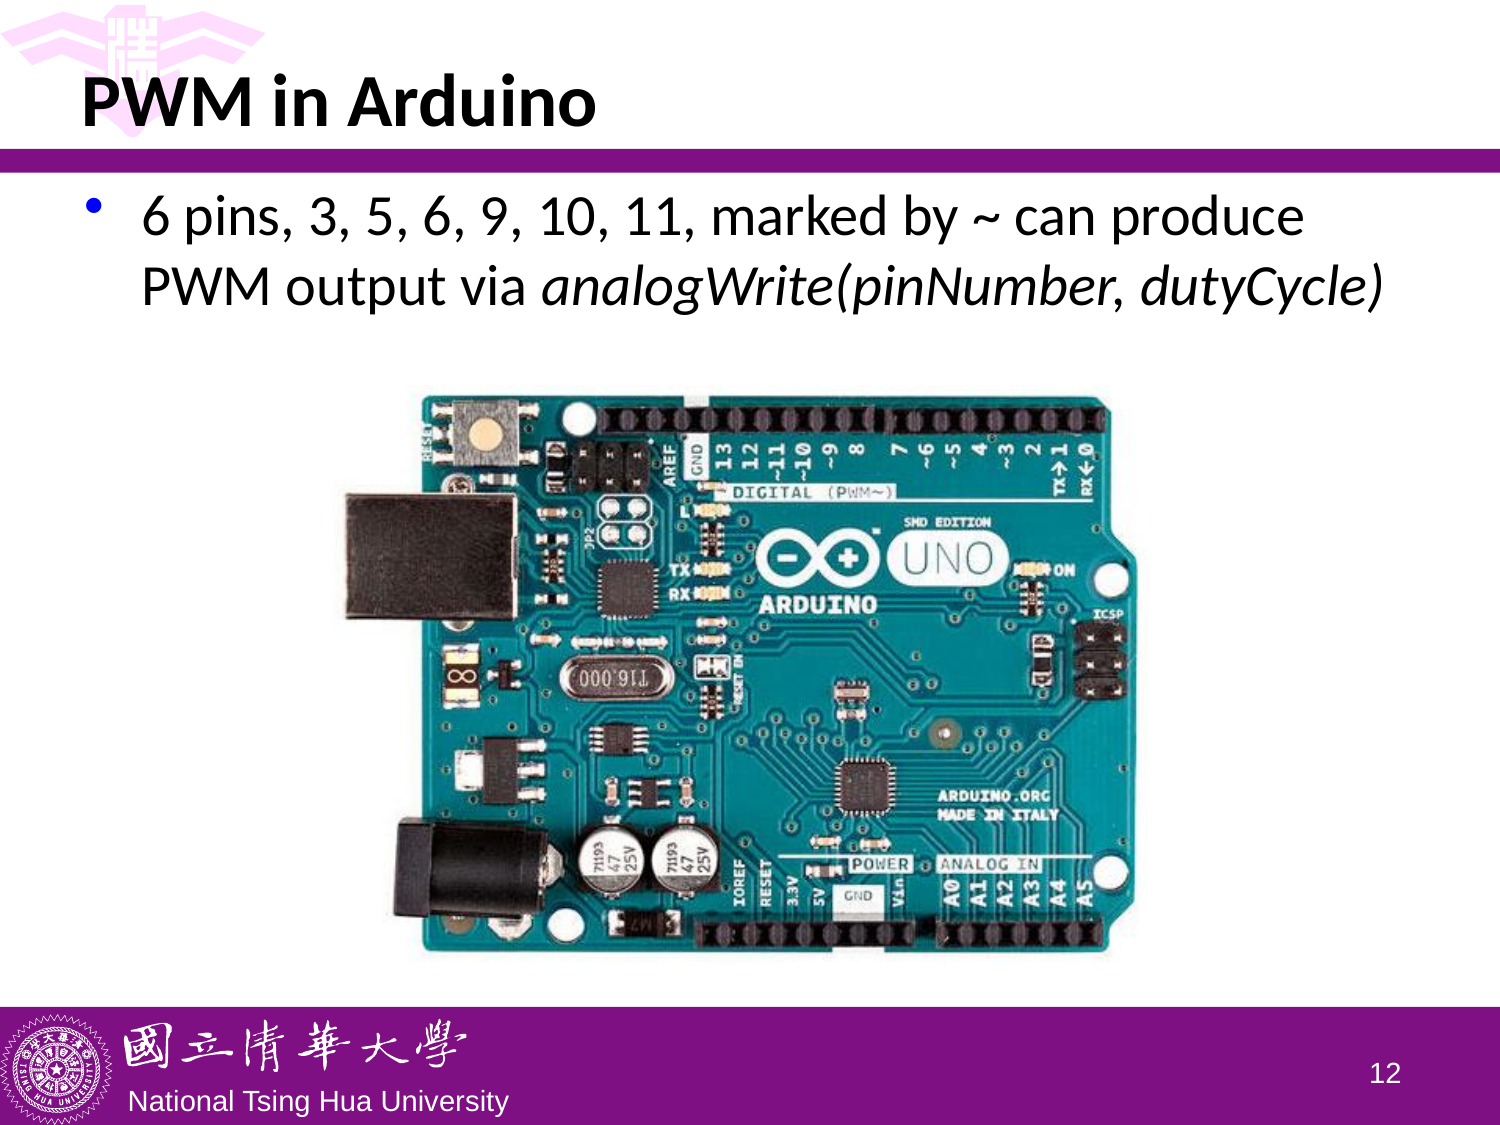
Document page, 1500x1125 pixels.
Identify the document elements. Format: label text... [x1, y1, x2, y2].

slide_number 11 [1104, 1021, 1417, 1097]
list 6 pins, 3, 5, 6, 9, 10, 11, marked by ~ can produce PWM output via analogWrite(pinNumber, dutyCycle) [69, 169, 1412, 1000]
title PWM in Arduino [66, 37, 1413, 149]
picture [332, 385, 1149, 965]
